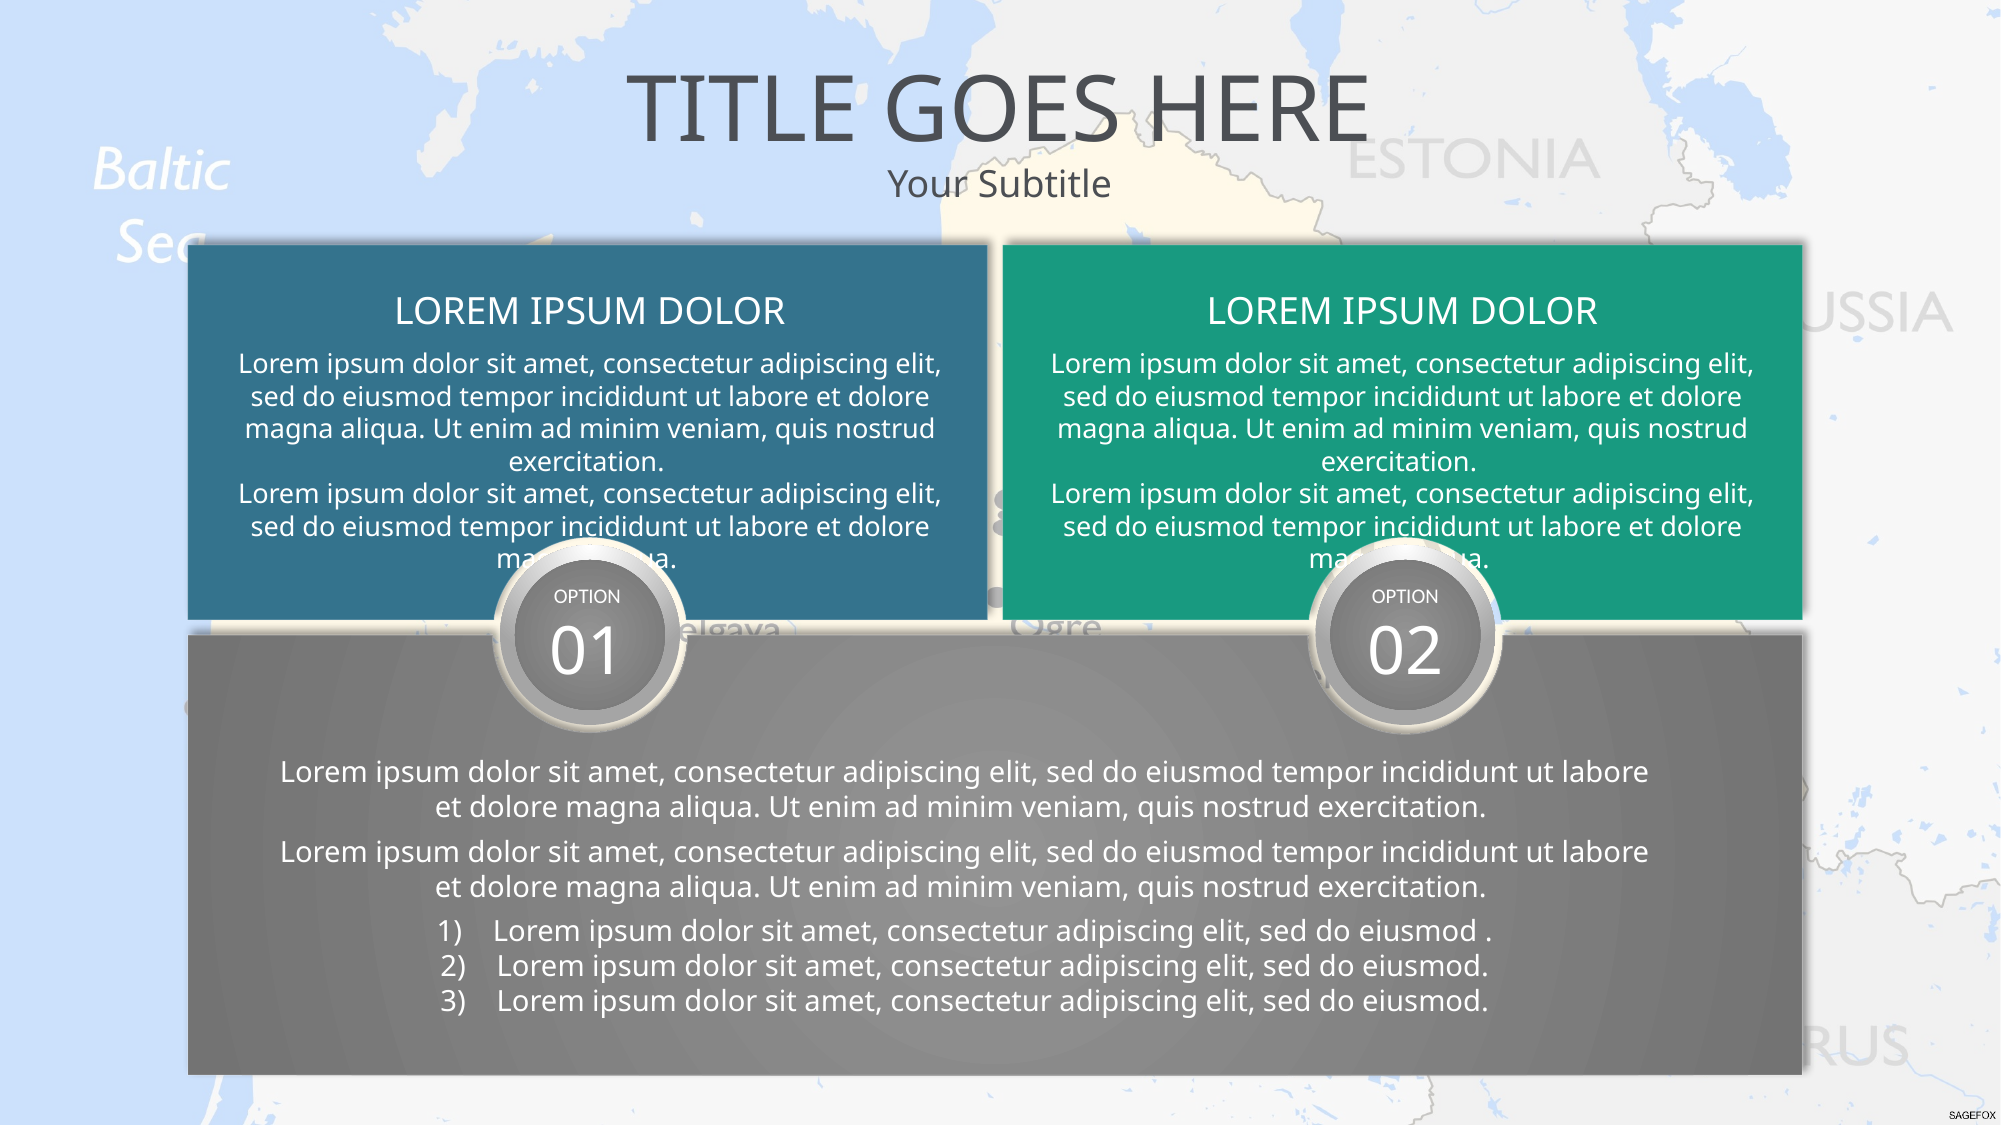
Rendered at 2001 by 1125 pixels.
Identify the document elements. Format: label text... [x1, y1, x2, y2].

picture [1925, 0, 2001, 1125]
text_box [499, 544, 680, 725]
text_box [1001, 243, 1804, 621]
text_box [186, 243, 989, 621]
text_box Lorem ipsum dolor sit amet, consectetur adipiscing elit, sed do eiusmod tempor incididunt ut labore et dolore magna aliqua. Ut enim ad minim veniam, quis nostrud exercitation. Lorem ipsum dolor sit amet, consectetur adipiscing elit, sed do eiusmod tempor incididunt ut labore et dolore magna aliqua. Ut enim ad minim veniam, quis nostrud exercitation. Lorem ipsum dolor sit amet, consectetur adipiscing elit, sed do eiusmod . Lorem ipsum dolor sit amet, consectetur adipiscing elit, sed do eiusmod. Lorem ipsum dolor sit amet, consectetur adipiscing elit, sed do eiusmod. [253, 745, 1677, 1025]
text_box LOREM IPSUM DOLOR Lorem ipsum dolor sit amet, consectetur adipiscing elit, sed do eiusmod tempor incididunt ut labore et dolore magna aliqua. Ut enim ad minim veniam, quis nostrud exercitation. Lorem ipsum dolor sit amet, consectetur adipiscing elit, sed do eiusmod tempor incididunt ut labore et dolore magna aliqua. [214, 279, 965, 582]
text_box [186, 633, 1804, 1077]
text_box TITLE GOES HERE Your Subtitle [548, 42, 1452, 212]
text_box LOREM IPSUM DOLOR Lorem ipsum dolor sit amet, consectetur adipiscing elit, sed do eiusmod tempor incididunt ut labore et dolore magna aliqua. Ut enim ad minim veniam, quis nostrud exercitation. Lorem ipsum dolor sit amet, consectetur adipiscing elit, sed do eiusmod tempor incididunt ut labore et dolore magna aliqua. [1027, 279, 1778, 582]
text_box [1315, 544, 1496, 725]
